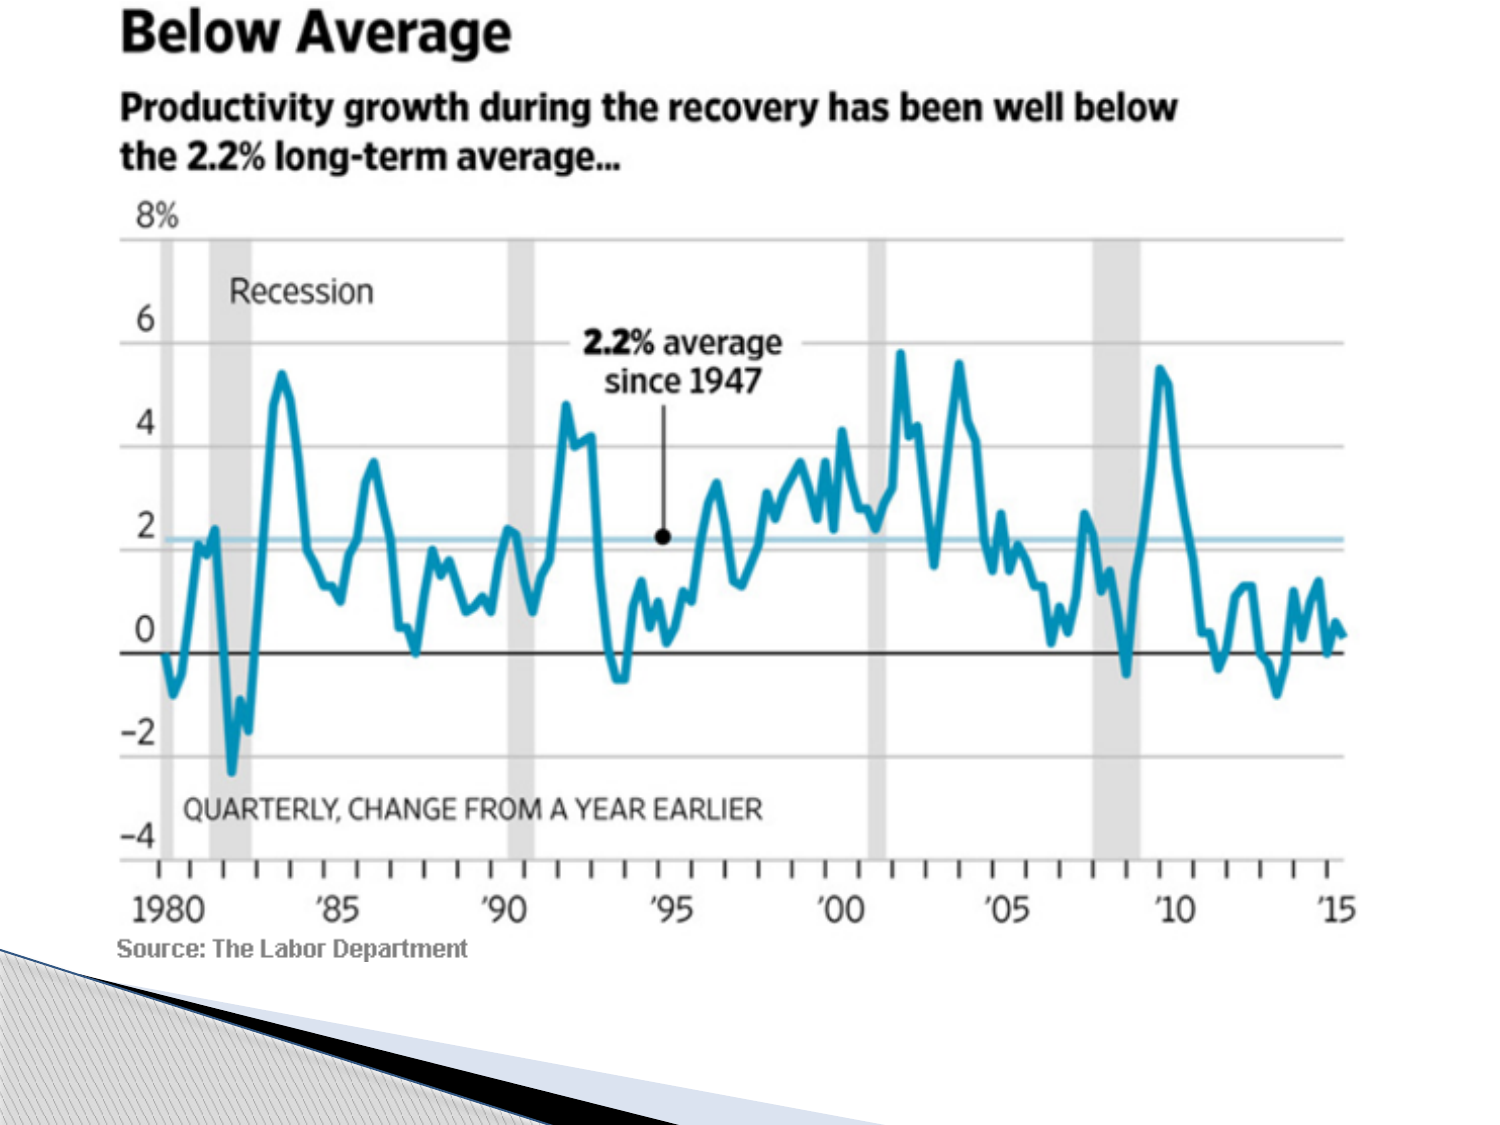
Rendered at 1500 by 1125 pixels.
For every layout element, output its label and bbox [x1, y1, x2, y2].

picture [112, 0, 1368, 962]
